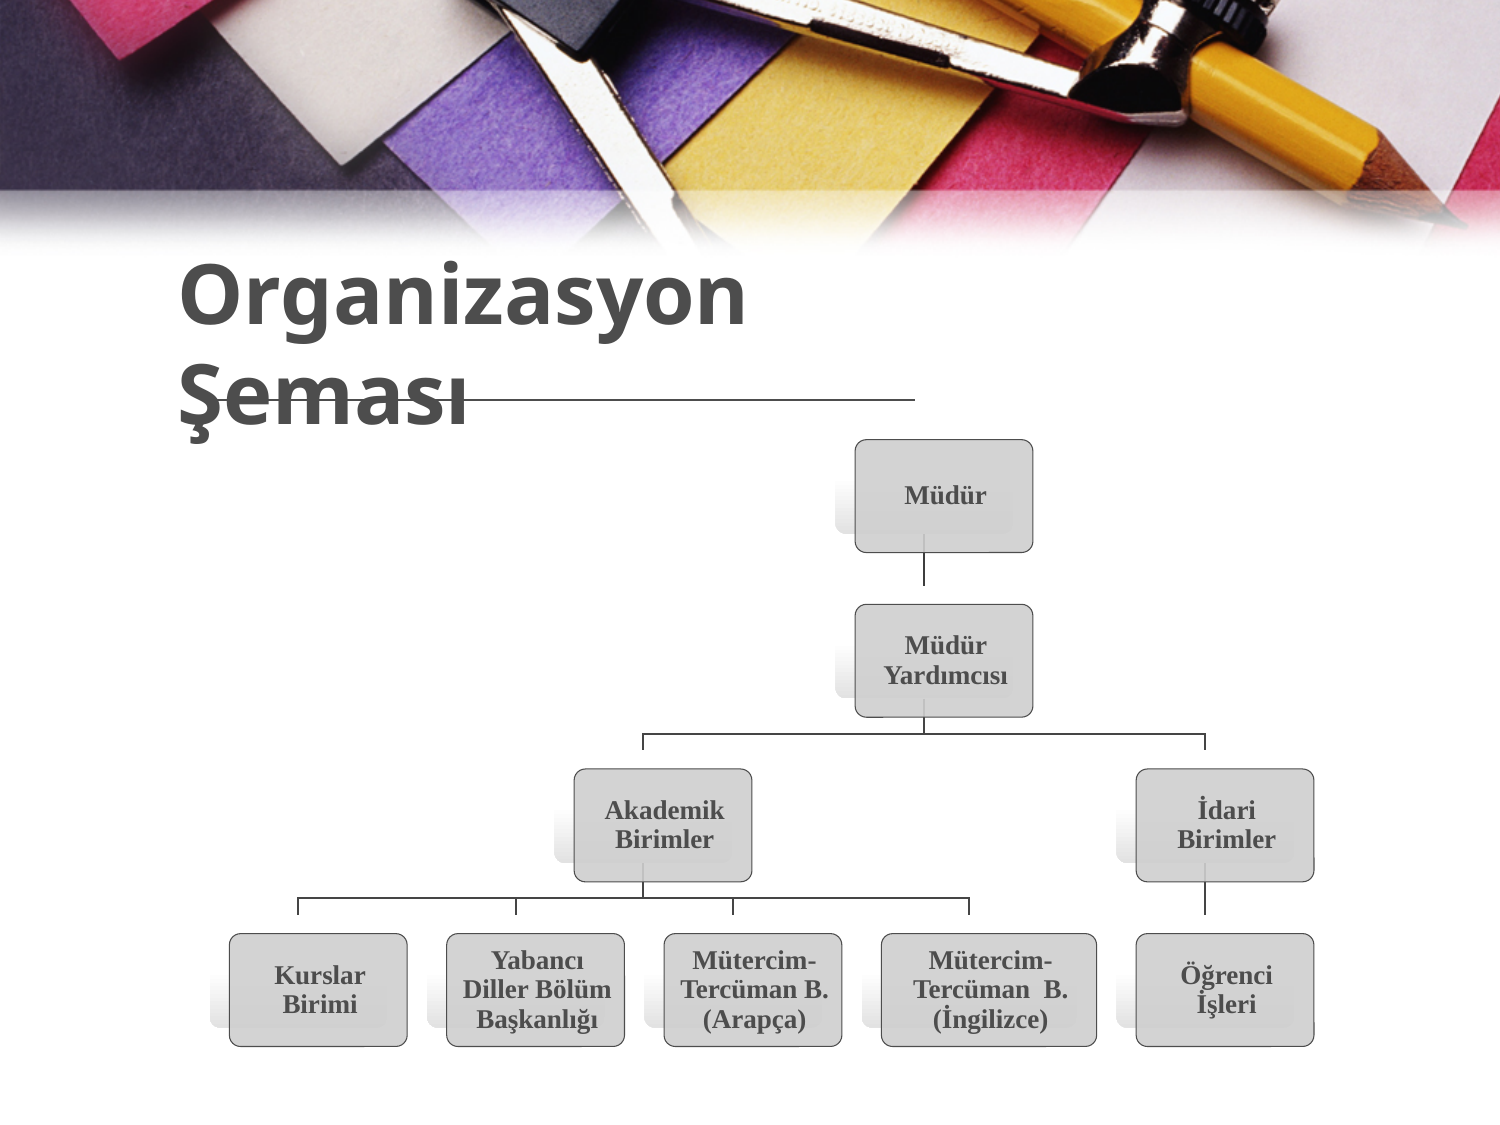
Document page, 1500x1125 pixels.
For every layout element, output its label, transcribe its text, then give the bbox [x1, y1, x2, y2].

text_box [88, 420, 1436, 1047]
title Organizasyon Şeması [162, 282, 939, 400]
picture [0, 0, 1500, 1125]
